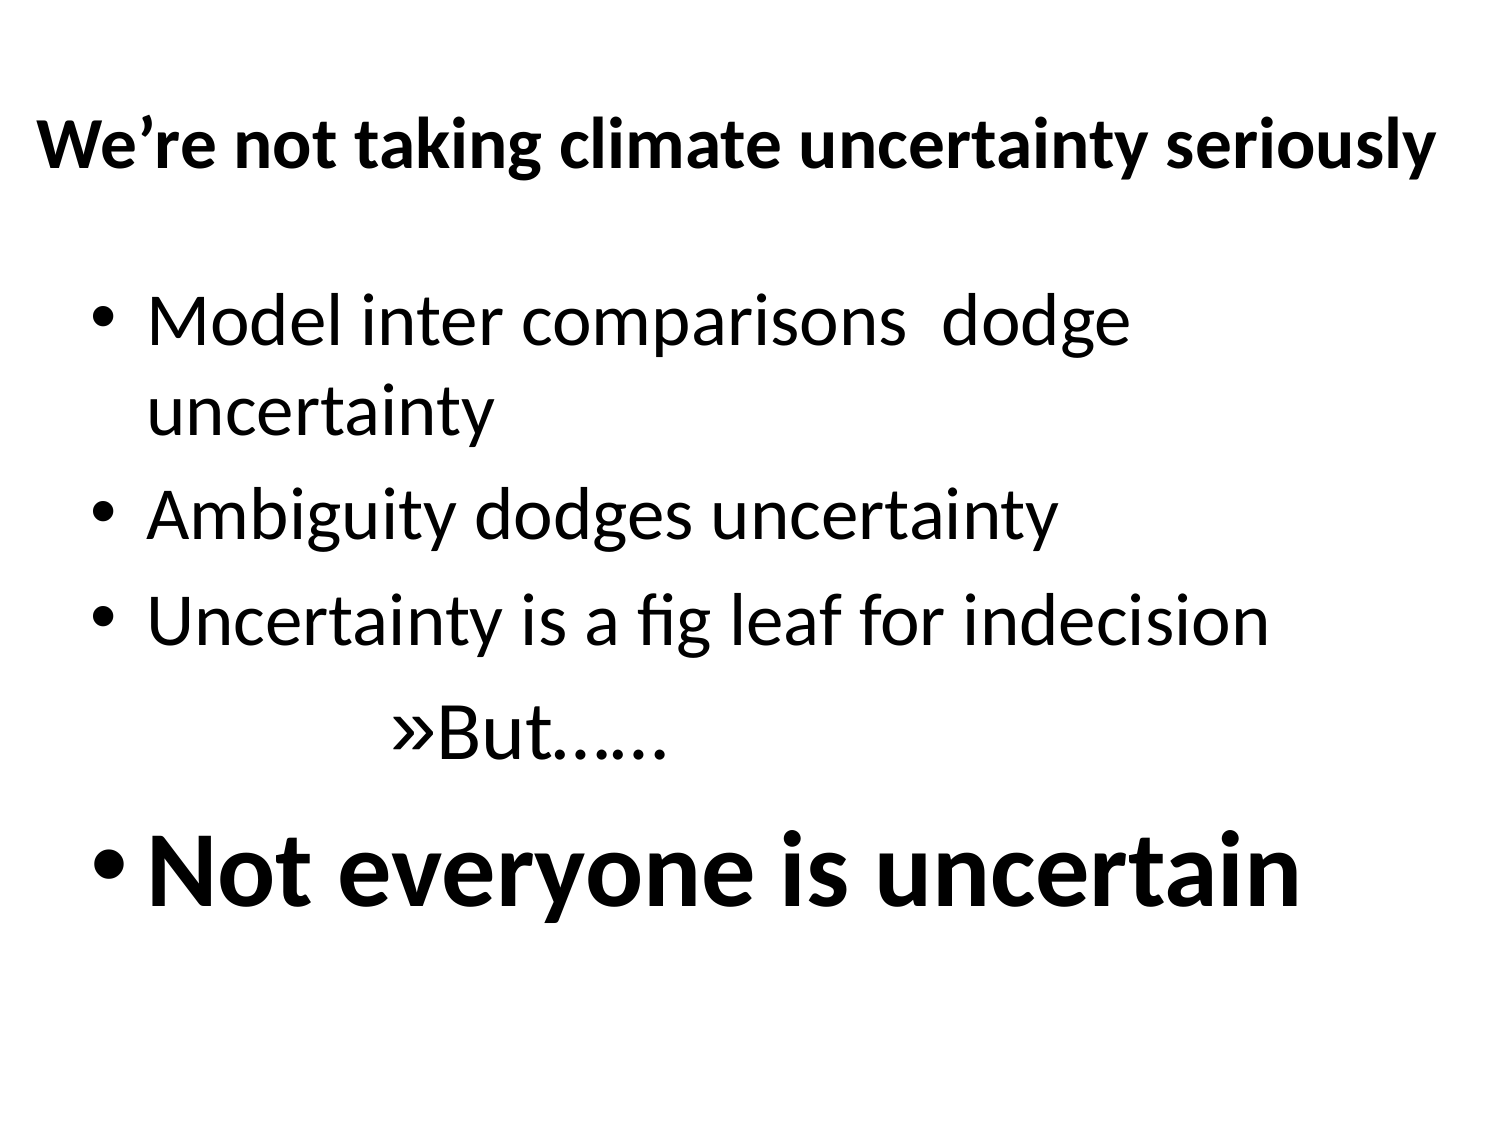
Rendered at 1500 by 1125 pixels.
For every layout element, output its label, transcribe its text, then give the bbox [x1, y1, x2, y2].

title We’re not taking climate uncertainty seriously [0, 45, 1475, 233]
list Model inter comparisons dodge uncertainty Ambiguity dodges uncertainty Uncertainty is a fig leaf for indecision But…… Not everyone is uncertain [75, 262, 1425, 1005]
